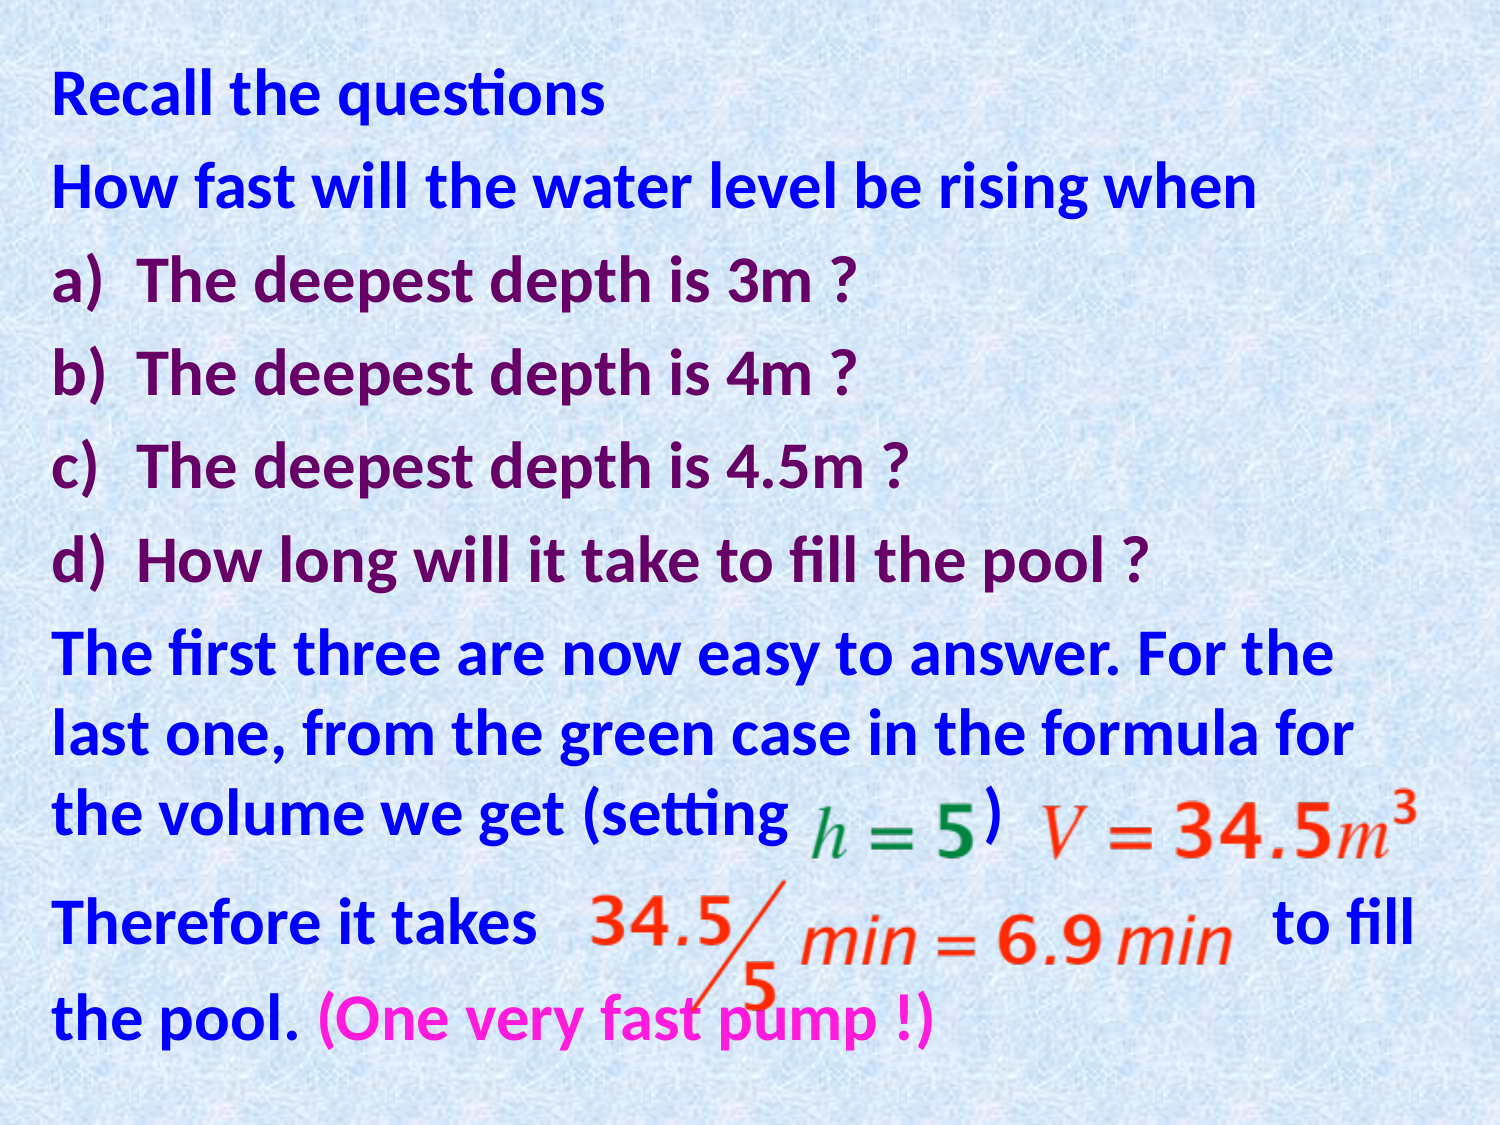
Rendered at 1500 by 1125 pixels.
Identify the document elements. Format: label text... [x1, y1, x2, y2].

list Recall the questions How fast will the water level be rising when The deepest depth is 3m ? The deepest depth is 4m ? The deepest depth is 4.5m ? How long will it take to fill the pool ? The first three are now easy to answer. For the last one, from the green case in the formula for the volume we get (setting ) Therefore it takes to fill the pool. (One very fast pump !) [36, 41, 1463, 1093]
picture [0, 0, 1500, 1125]
